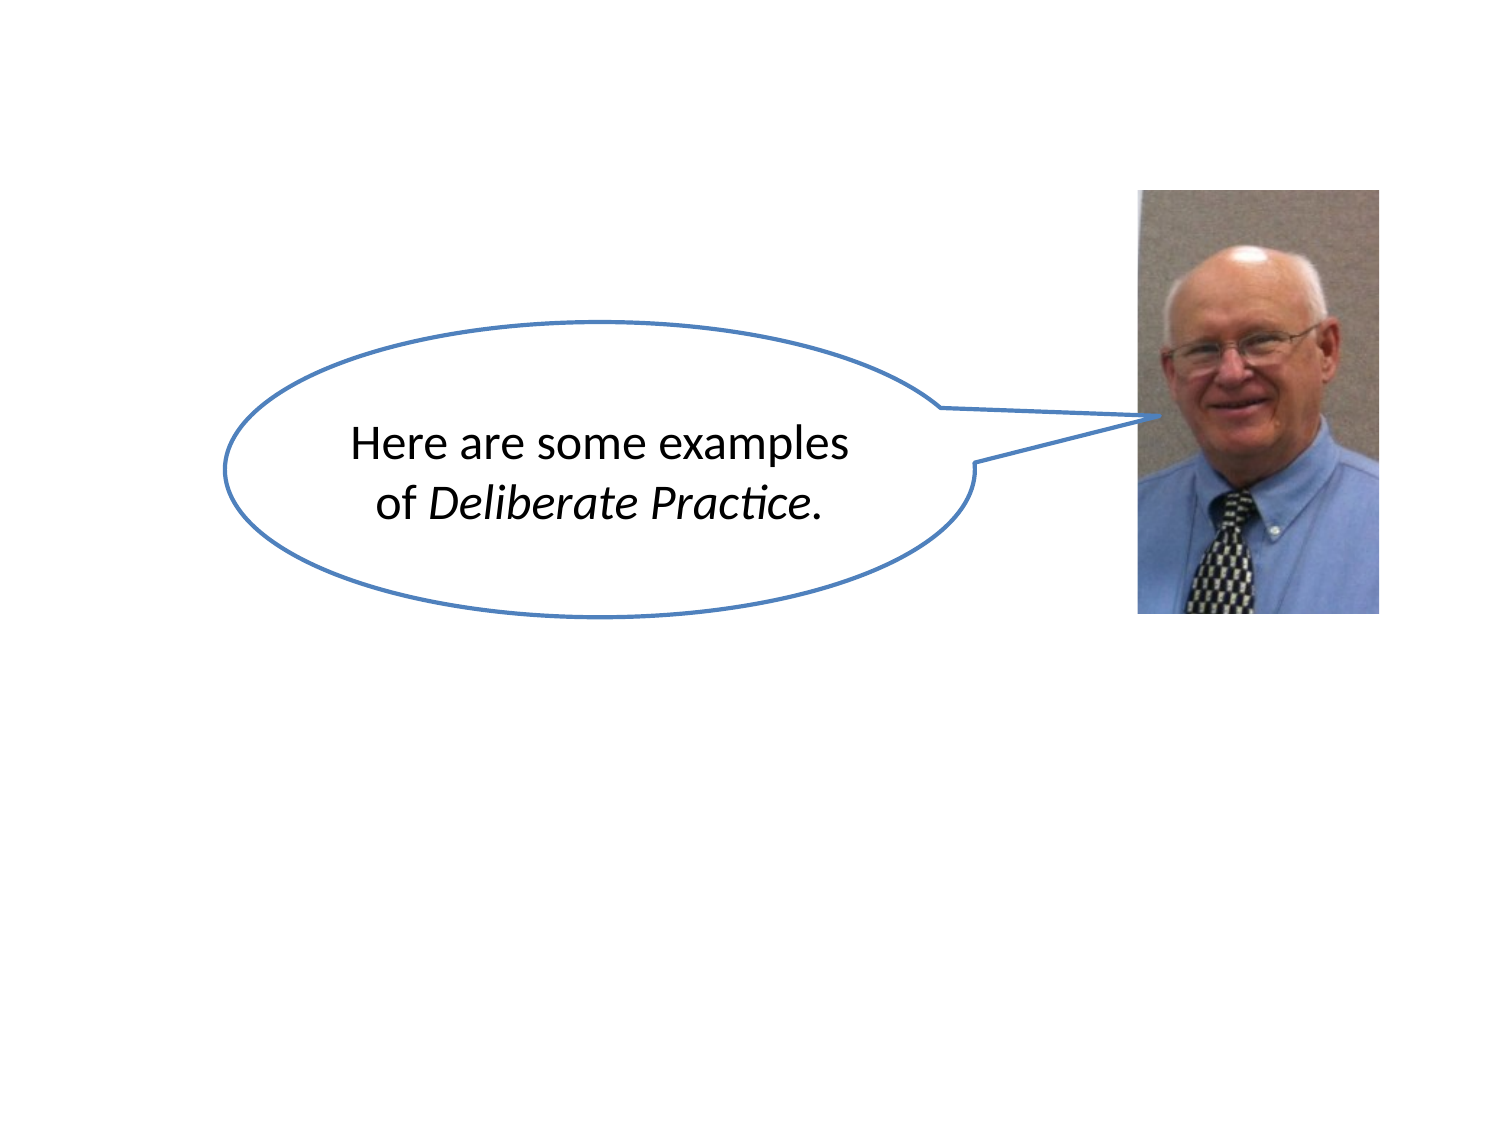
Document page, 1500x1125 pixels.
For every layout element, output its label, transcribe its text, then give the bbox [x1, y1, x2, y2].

picture [1137, 190, 1380, 614]
text_box Here are some examples of Deliberate Practice. [222, 319, 1132, 620]
